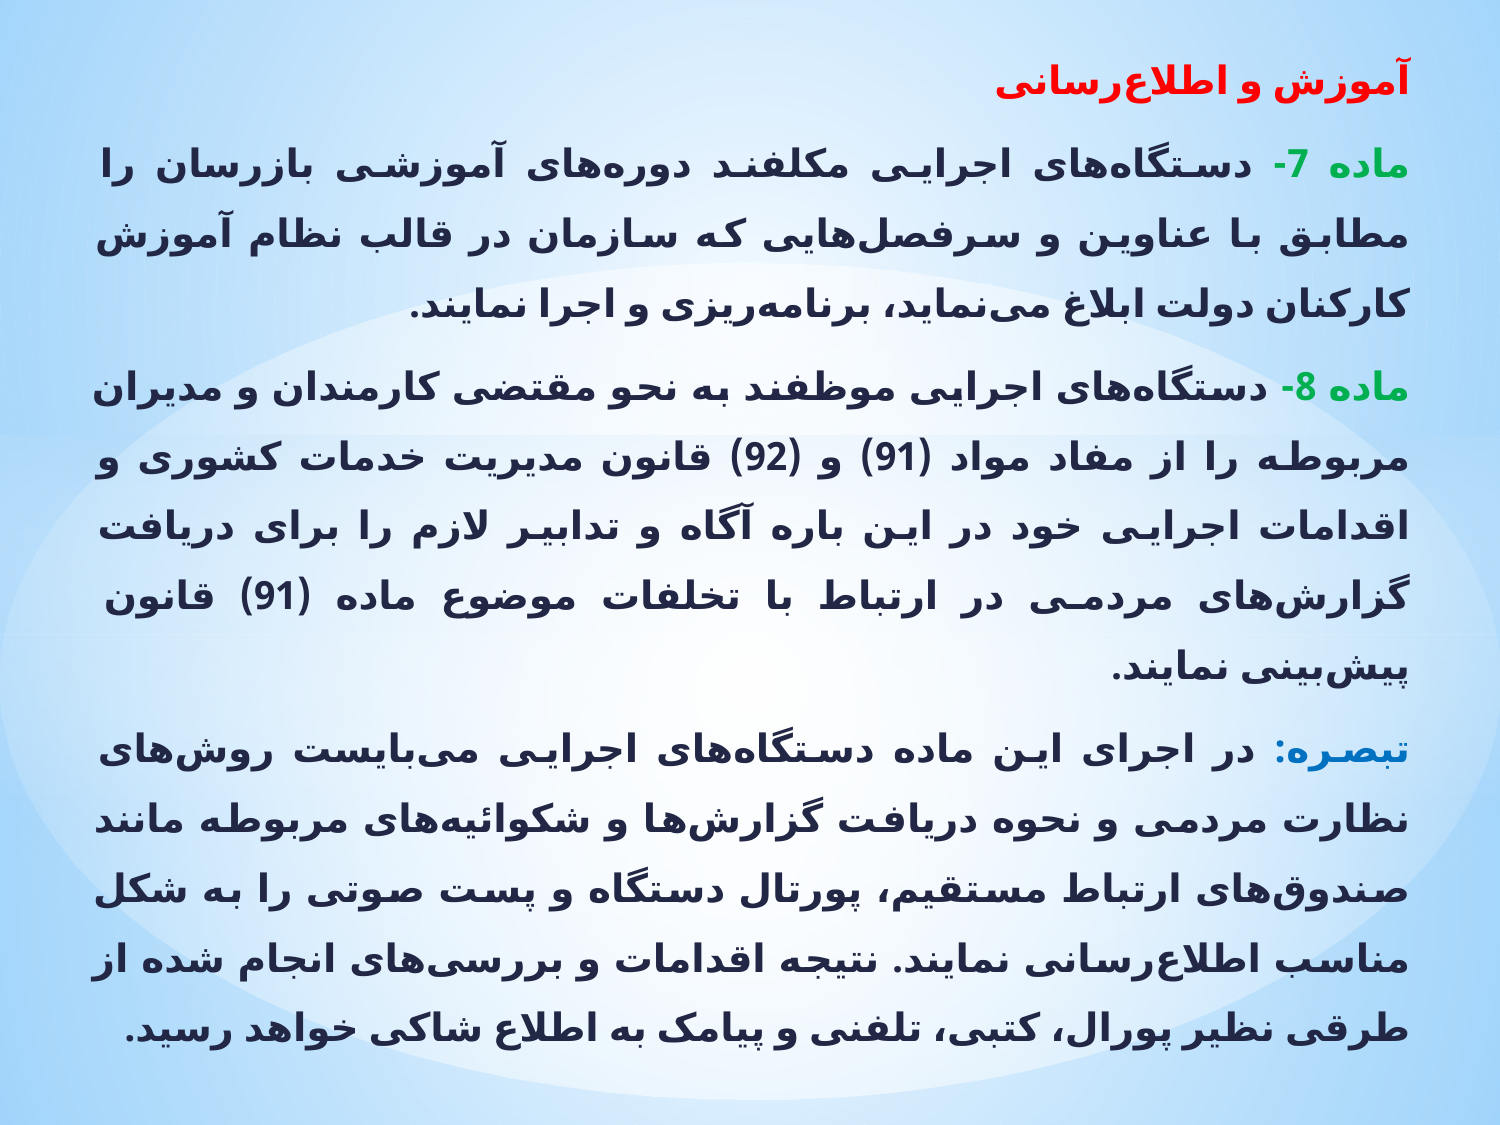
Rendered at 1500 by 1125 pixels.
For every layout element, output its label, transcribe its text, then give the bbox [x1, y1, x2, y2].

subtitle آموزش و اطلاع‌رسانی ماده 7- دستگاه‌های اجرایی مکلفند دوره‌های آموزشی بازرسان را مطابق با عناوین و سرفصل‌هایی که سازمان در قالب نظام آموزش کارکنان دولت ابلاغ می‌نماید، برنامه‌ریزی و اجرا نمایند. ماده 8- دستگاه‌های اجرایی موظفند به نحو مقتضی کارمندان و مدیران مربوطه را از مفاد مواد (91) و (92) قانون مدیریت خدمات کشوری و اقدامات اجرایی خود در این باره آگاه و تدابیر لازم را برای دریافت گزارش‌های مردمی در ارتباط با تخلفات موضوع ماده (91) قانون پیش‌بینی نمایند. تبصره: در اجرای این ماده دستگاه‌های اجرایی می‌بایست روش‌های نظارت مردمی و نحوه دریافت گزارش‌ها و شکوائیه‌های مربوطه مانند صندوق‌های ارتباط مستقیم، پورتال دستگاه و پست صوتی را به شکل مناسب اطلاع‌رسانی نمایند. نتیجه اقدامات و بررسی‌های انجام شده از طرقی نظیر پورال، کتبی، تلفنی و پیامک به اطلاع شاکی خواهد رسید. [75, 24, 1425, 1075]
